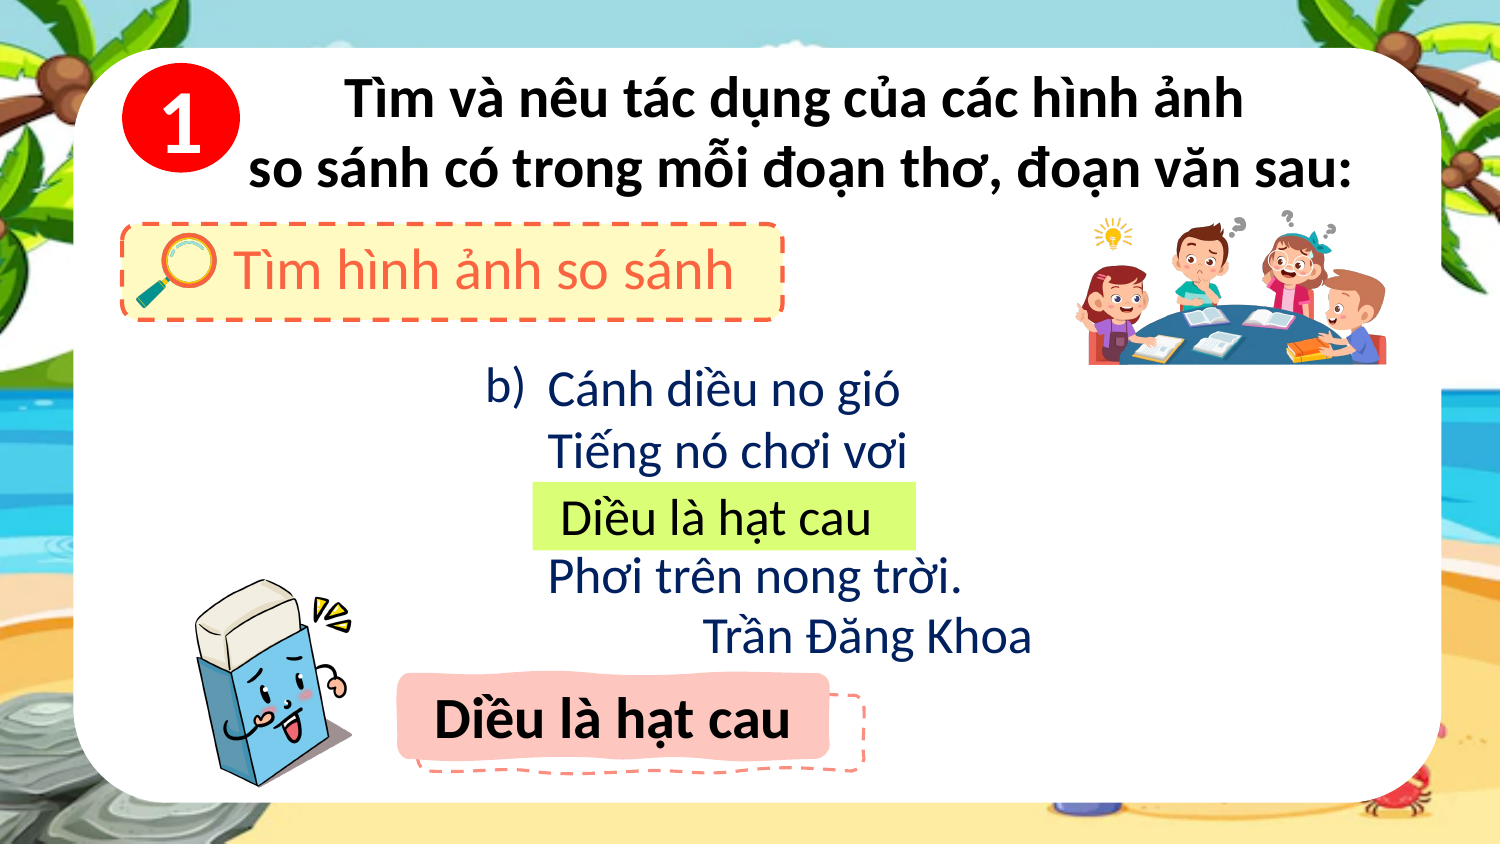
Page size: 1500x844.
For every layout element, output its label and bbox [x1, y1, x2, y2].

picture [1067, 172, 1403, 365]
text_box [121, 216, 810, 328]
picture [154, 573, 378, 796]
text_box [374, 60, 1444, 805]
text_box [470, 345, 1149, 673]
text_box [139, 45, 1376, 50]
text_box [71, 214, 1062, 804]
text_box [322, 672, 904, 772]
text_box [532, 475, 1143, 555]
picture [0, 0, 1500, 392]
picture [0, 396, 1500, 844]
text_box [73, 51, 1394, 209]
